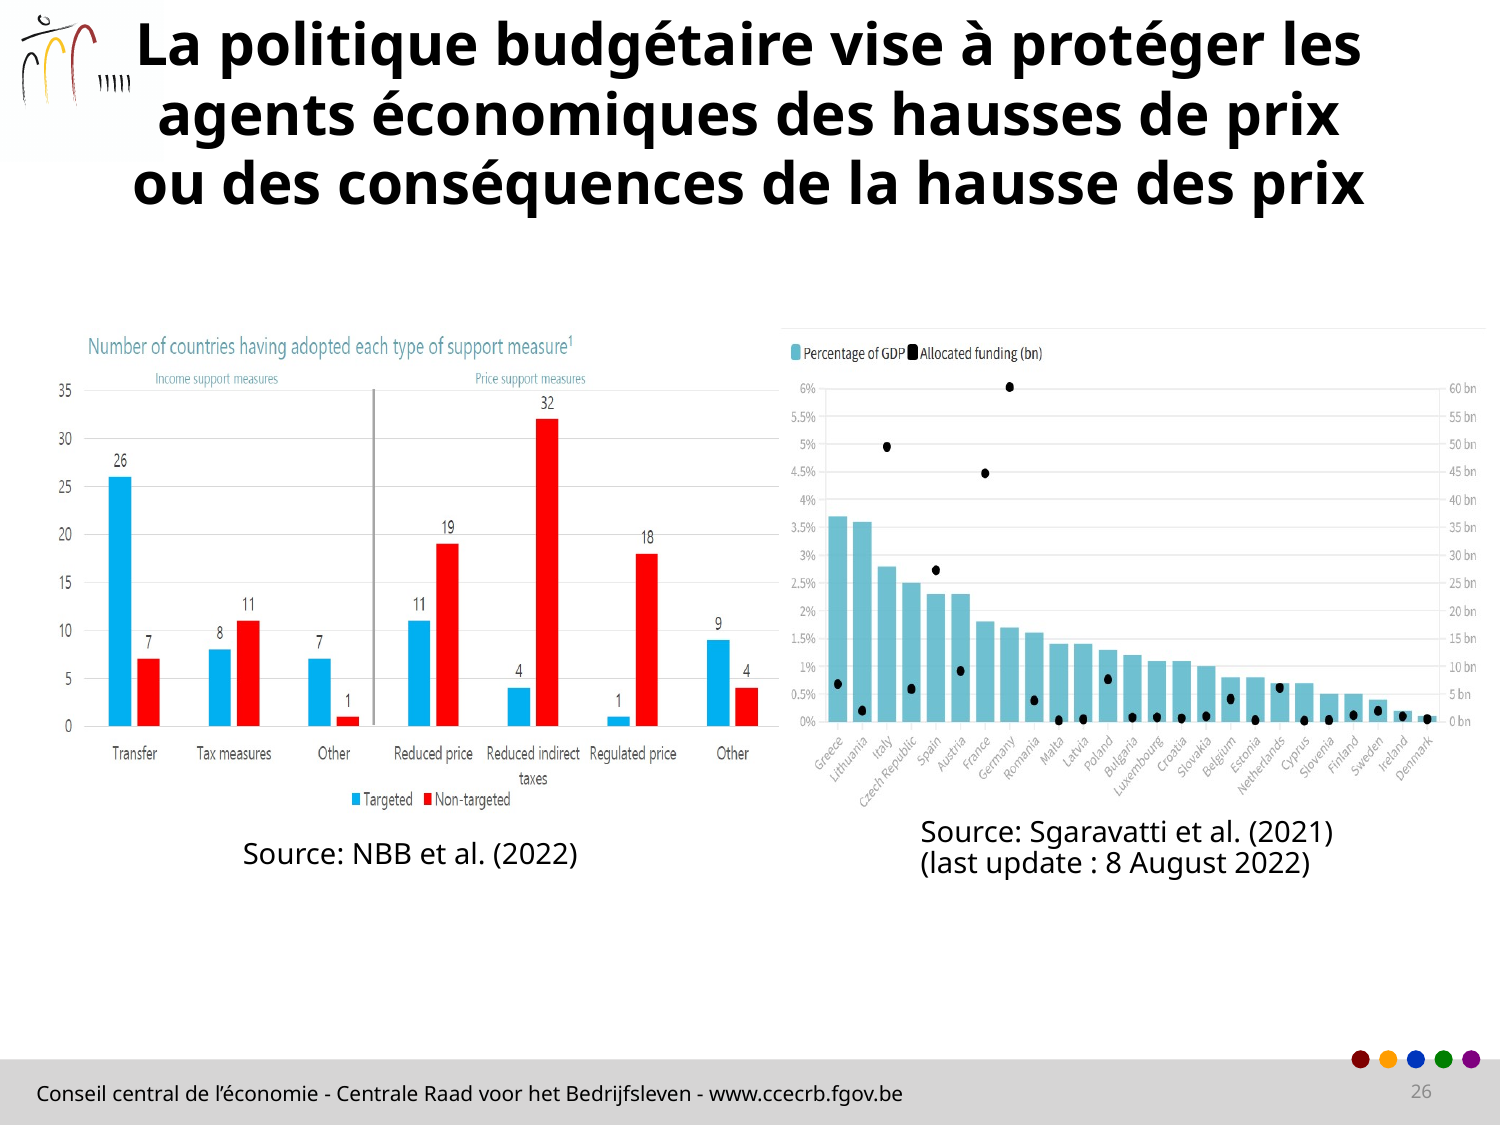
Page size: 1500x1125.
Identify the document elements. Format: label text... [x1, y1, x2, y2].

text_box Source: NBB et al. (2022) [228, 828, 593, 879]
text_box Source: Sgaravatti et al. (2021) (last update : 8 August 2022) [905, 819, 1363, 879]
title La politique budgétaire vise à protéger les agents économiques des hausses de prix ou des conséquences de la hausse des prix [116, 33, 1382, 190]
picture [41, 328, 1489, 819]
slide_number 26 [1273, 1071, 1448, 1115]
picture [0, 0, 164, 162]
